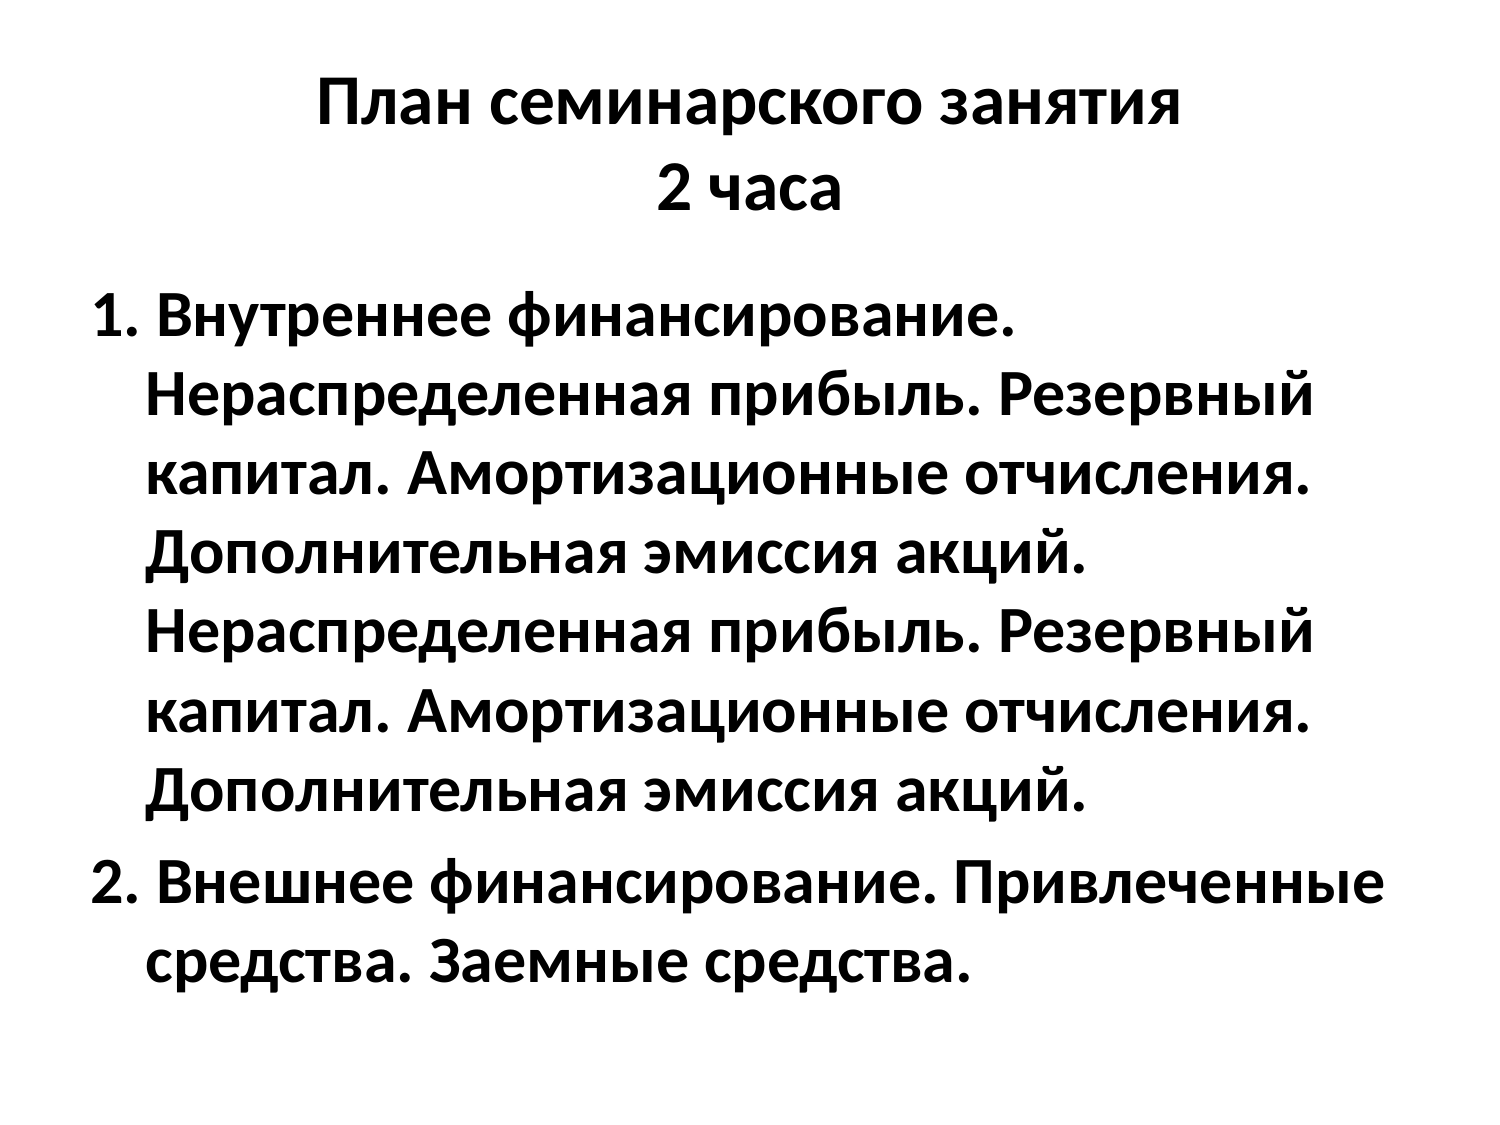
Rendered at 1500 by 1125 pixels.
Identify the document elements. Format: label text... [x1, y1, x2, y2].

list 1. Внутреннее финансирование. Нераспределенная прибыль. Резервный капитал. Амортизационные отчисления. Дополнительная эмиссия акций. Нераспределенная прибыль. Резервный капитал. Амортизационные отчисления. Дополнительная эмиссия акций. 2. Внешнее финансирование. Привлеченные средства. Заемные средства. [74, 262, 1426, 1006]
title План семинарского занятия 2 часа [74, 44, 1426, 233]
